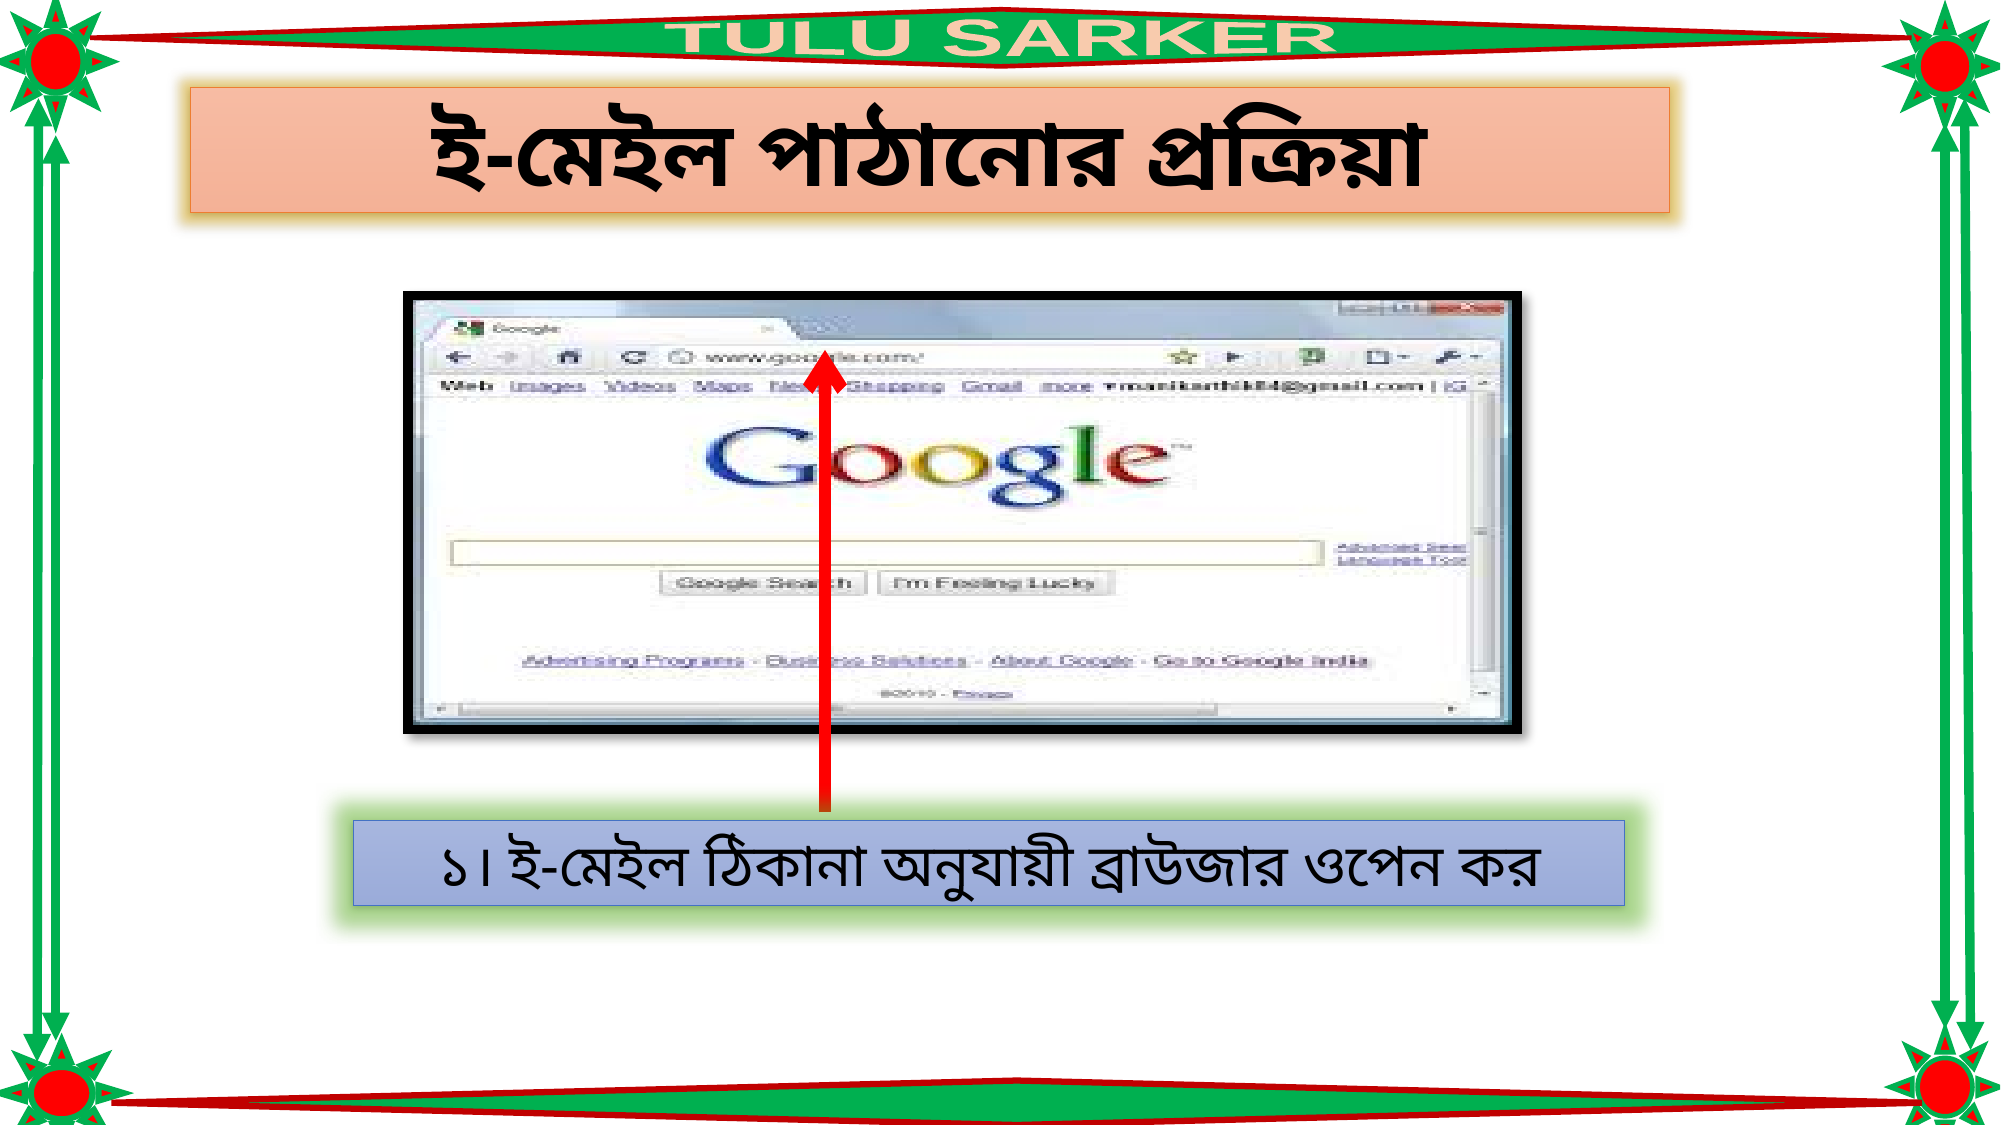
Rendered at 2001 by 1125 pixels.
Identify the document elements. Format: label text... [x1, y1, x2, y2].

text_box ১। ই-মেইল ঠিকানা অনুযায়ী ব্রাউজার ওপেন কর [353, 820, 1625, 906]
text_box ই-মেইল পাঠানোর প্রক্রিয়া [190, 87, 1670, 213]
picture [412, 299, 1513, 725]
